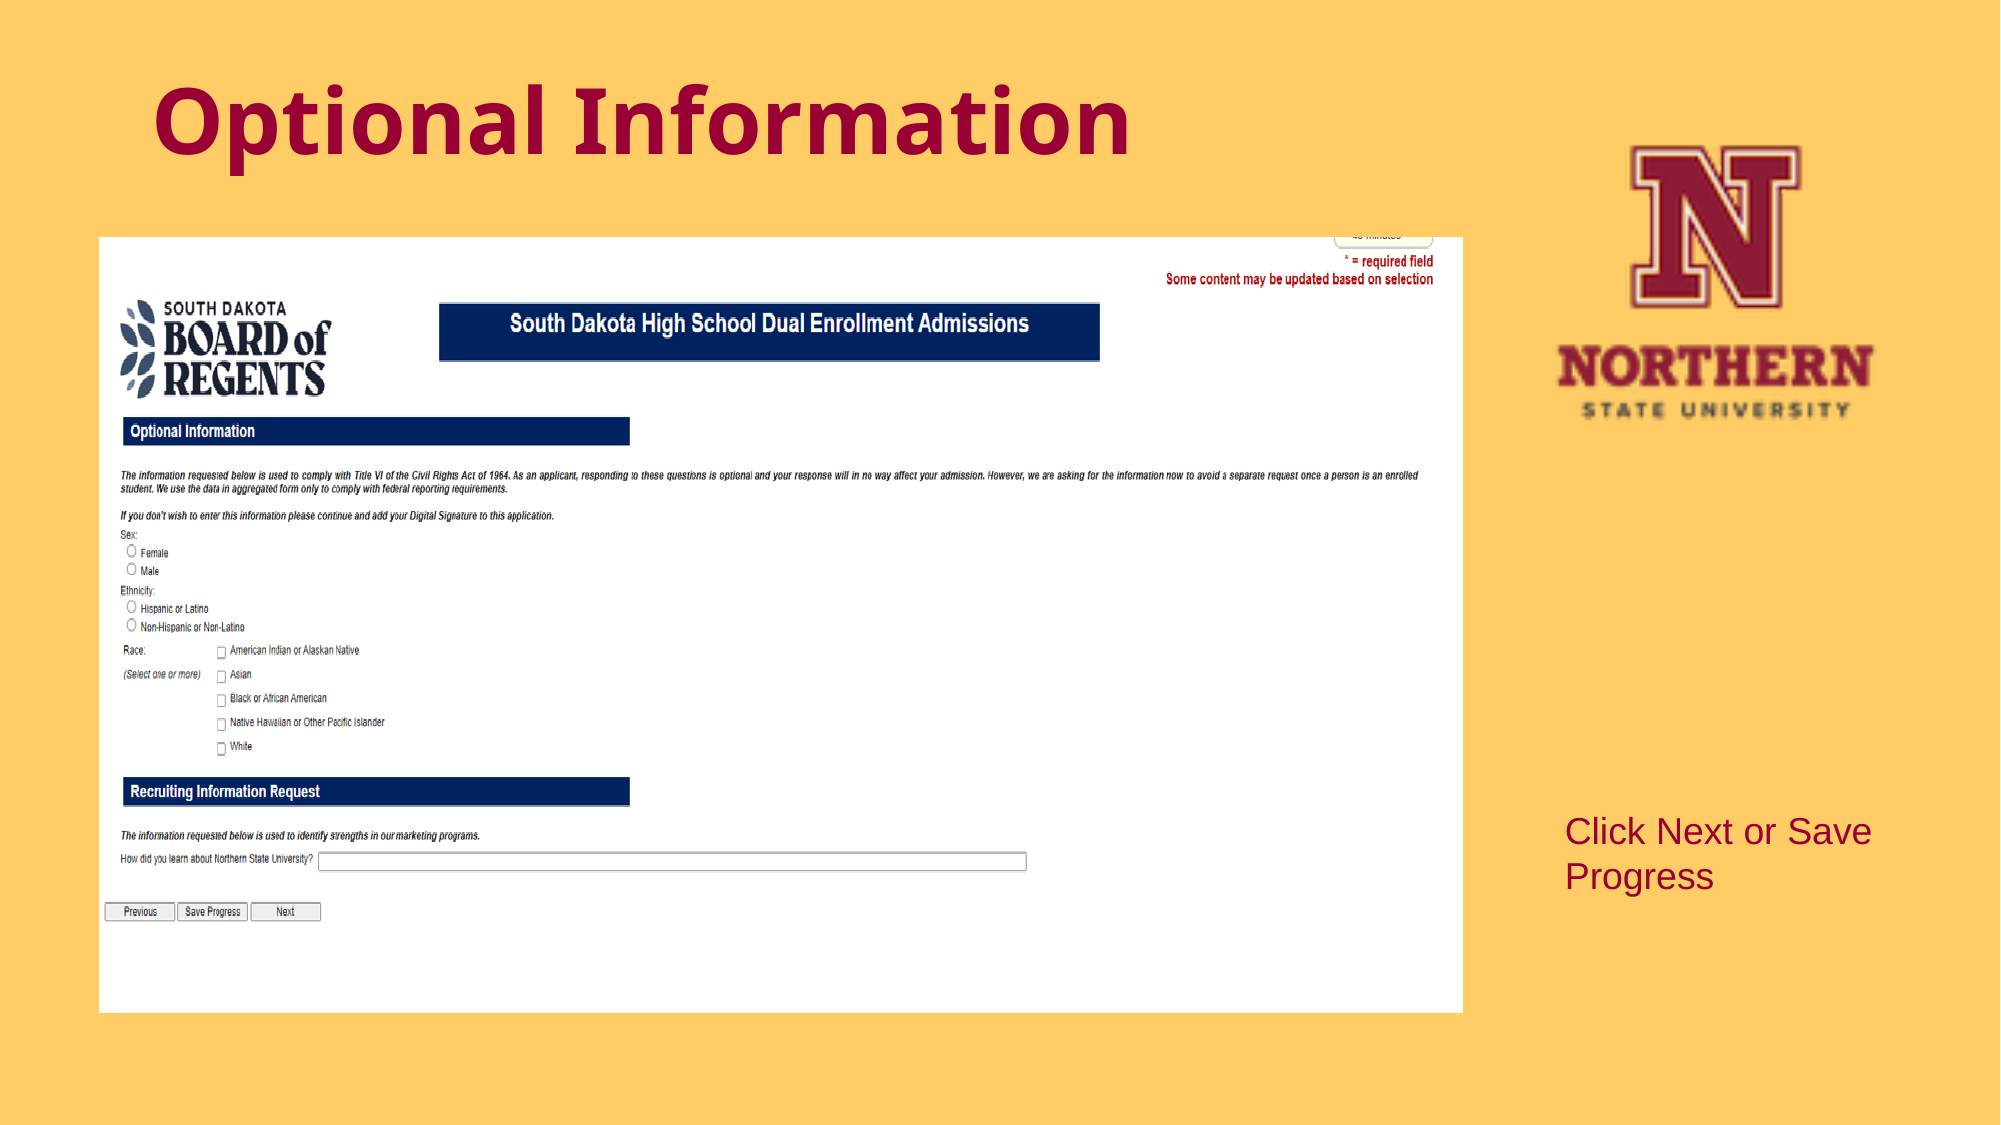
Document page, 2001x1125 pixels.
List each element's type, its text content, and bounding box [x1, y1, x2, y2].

text_box Click Next or Save Progress [1550, 799, 1950, 905]
picture [99, 137, 1971, 1013]
title Optional Information [150, 62, 1773, 174]
